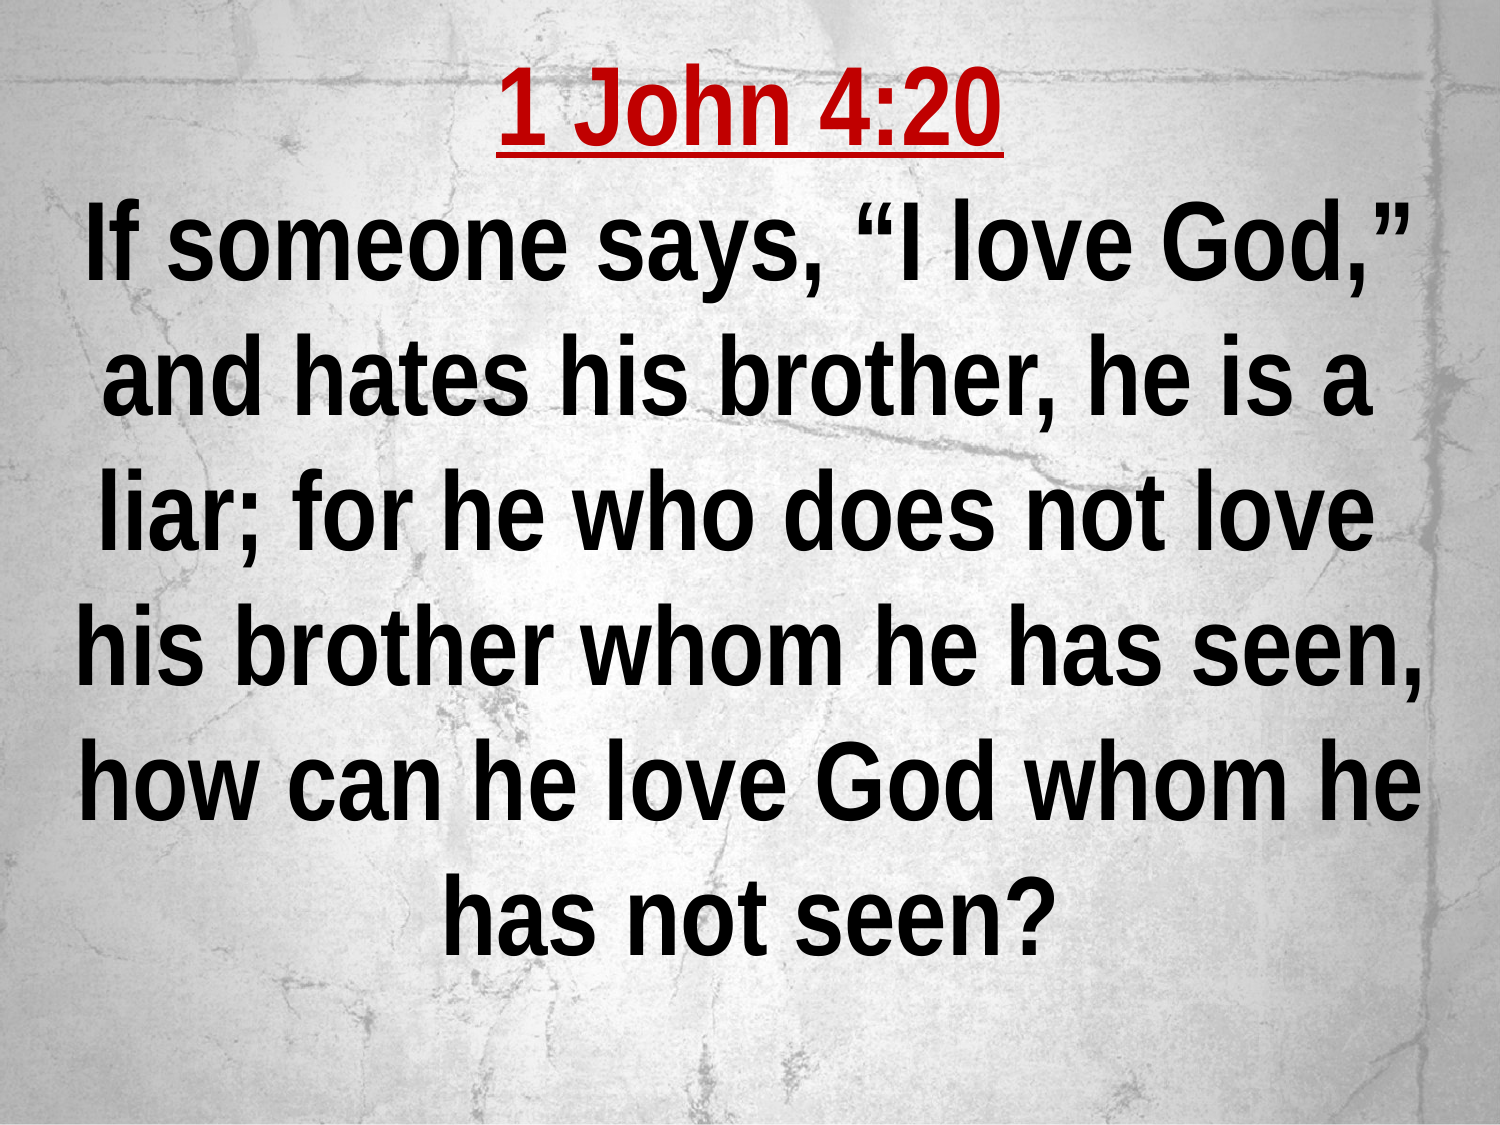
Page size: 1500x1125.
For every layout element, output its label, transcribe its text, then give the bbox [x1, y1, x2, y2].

text_box 1 John 4:20 If someone says, “I love God,” and hates his brother, he is a liar; for he who does not love his brother whom he has seen, how can he love God whom he has not seen? [0, 25, 1500, 986]
